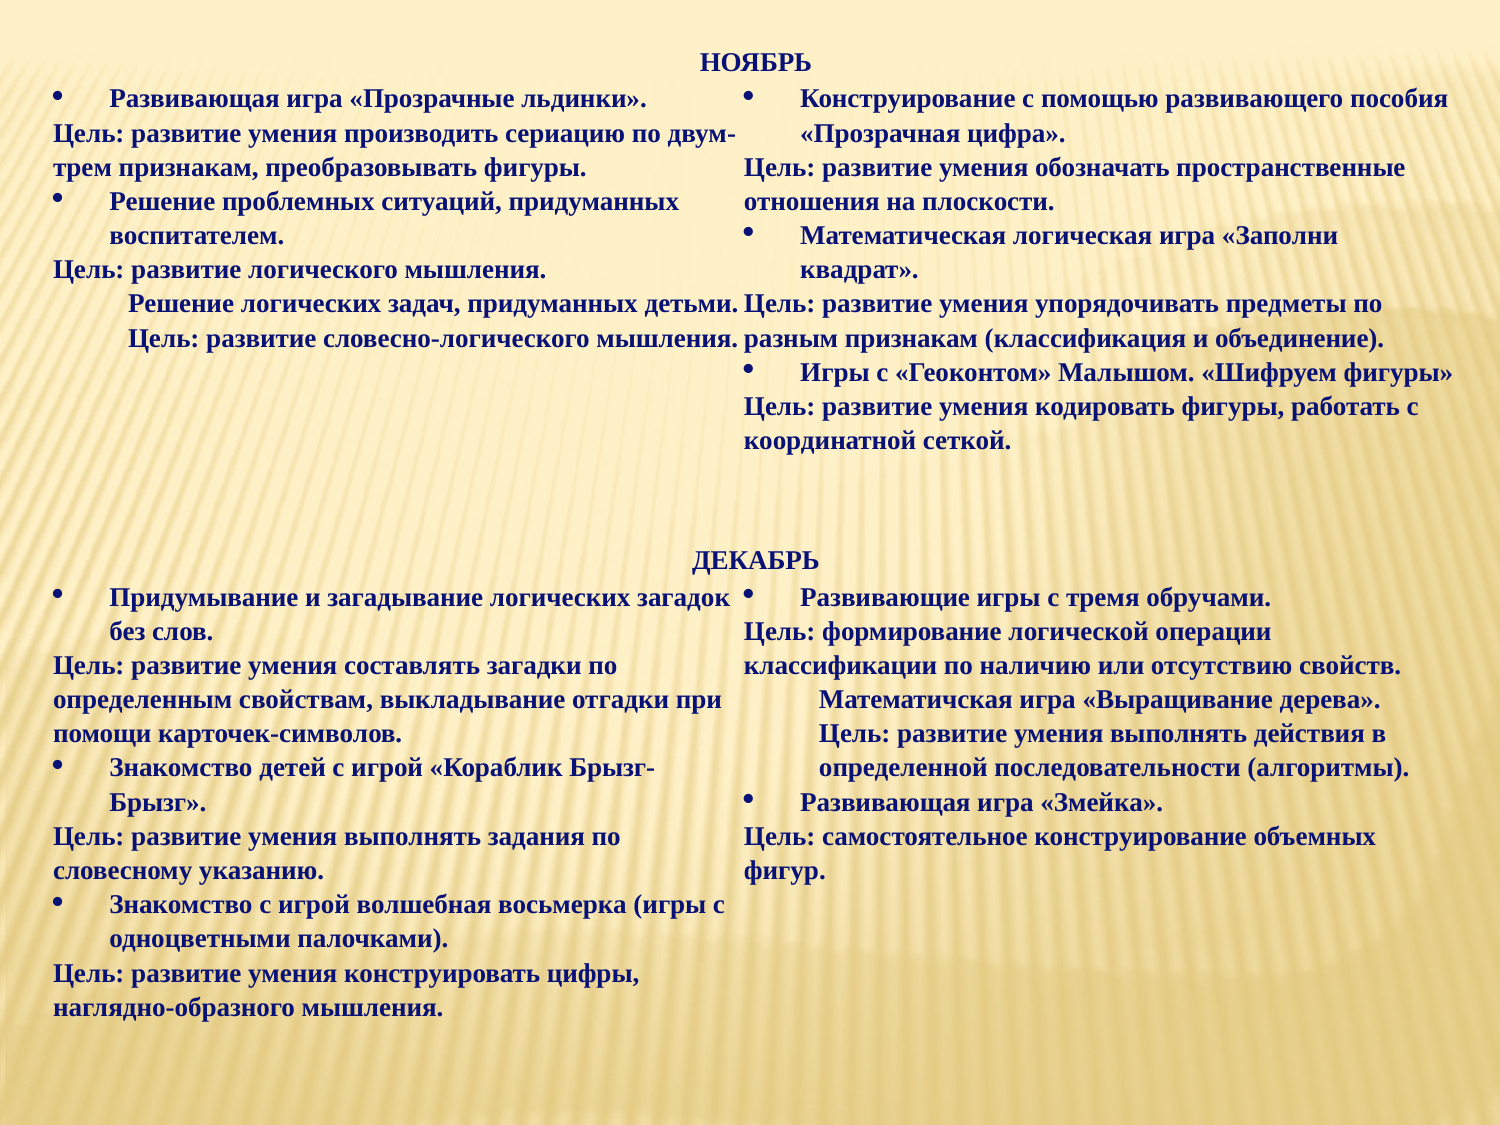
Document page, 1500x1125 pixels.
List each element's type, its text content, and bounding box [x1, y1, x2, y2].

table_cell Конструирование с помощью развивающего пособия «Прозрачная цифра». Цель: развитие умения обозначать пространственные отношения на плоскости. Математическая логическая игра «Заполни квадрат». Цель: развитие умения упорядочивать предметы по разным признакам (классификация и объединение). Игры с «Геоконтом» Малышом. «Шифруем фигуры» Цель: развитие умения кодировать фигуры, работать с координатной сеткой. [743, 79, 1459, 541]
picture [0, 0, 1500, 1125]
table_cell Развивающие игры с тремя обручами. Цель: формирование логической операции классификации по наличию или отсутствию свойств. Математичская игра «Выращивание дерева». Цель: развитие умения выполнять действия в определенной последовательности (алгоритмы). Развивающая игра «Змейка». Цель: самостоятельное конструирование объемных фигур. [743, 578, 1459, 1078]
table_cell ДЕКАБРЬ [53, 541, 1459, 578]
table_cell Развивающая игра «Прозрачные льдинки». Цель: развитие умения производить сериацию по двум-трем признакам, преобразовывать фигуры. Решение проблемных ситуаций, придуманных воспитателем. Цель: развитие логического мышления. Решение логических задач, придуманных детьми. Цель: развитие словесно-логического мышления. [53, 79, 744, 541]
table_cell Придумывание и загадывание логических загадок без слов. Цель: развитие умения составлять загадки по определенным свойствам, выкладывание отгадки при помощи карточек-символов. Знакомство детей с игрой «Кораблик Брызг-Брызг». Цель: развитие умения выполнять задания по словесному указанию. Знакомство с игрой волшебная восьмерка (игры с одноцветными палочками). Цель: развитие умения конструировать цифры, наглядно-образного мышления. [53, 578, 744, 1078]
table_header НОЯБРЬ [53, 43, 1459, 79]
